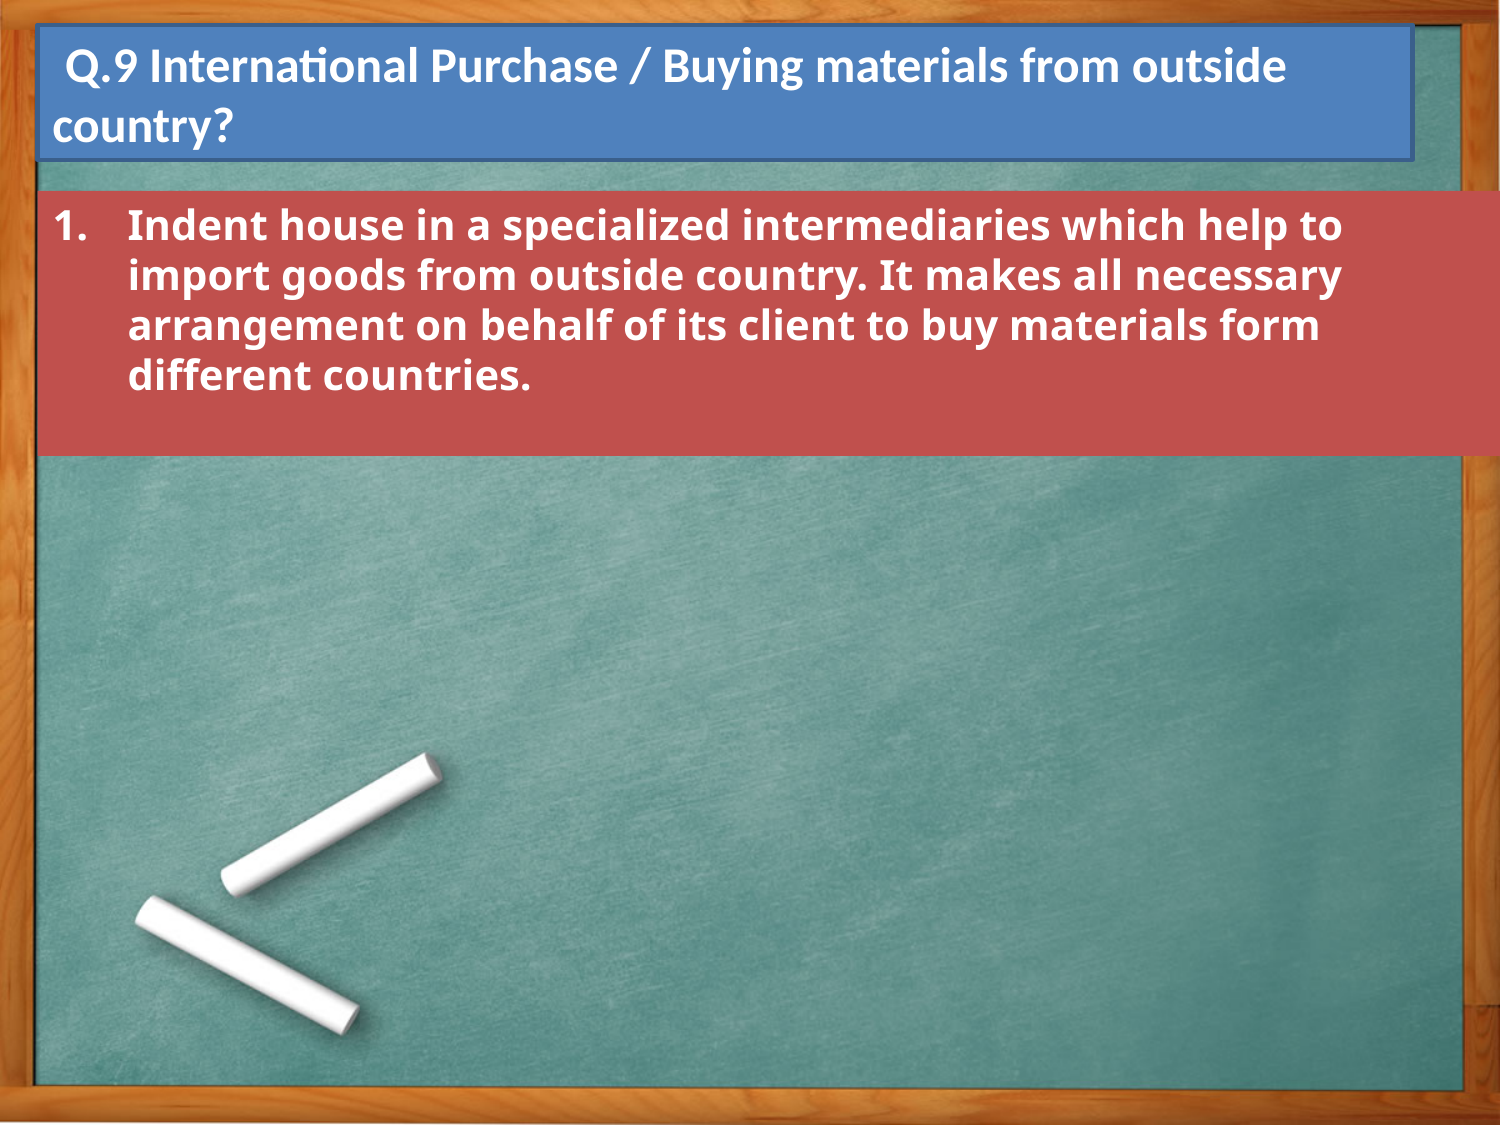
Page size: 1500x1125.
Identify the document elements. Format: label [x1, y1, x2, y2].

list [0, 0, 1500, 1125]
